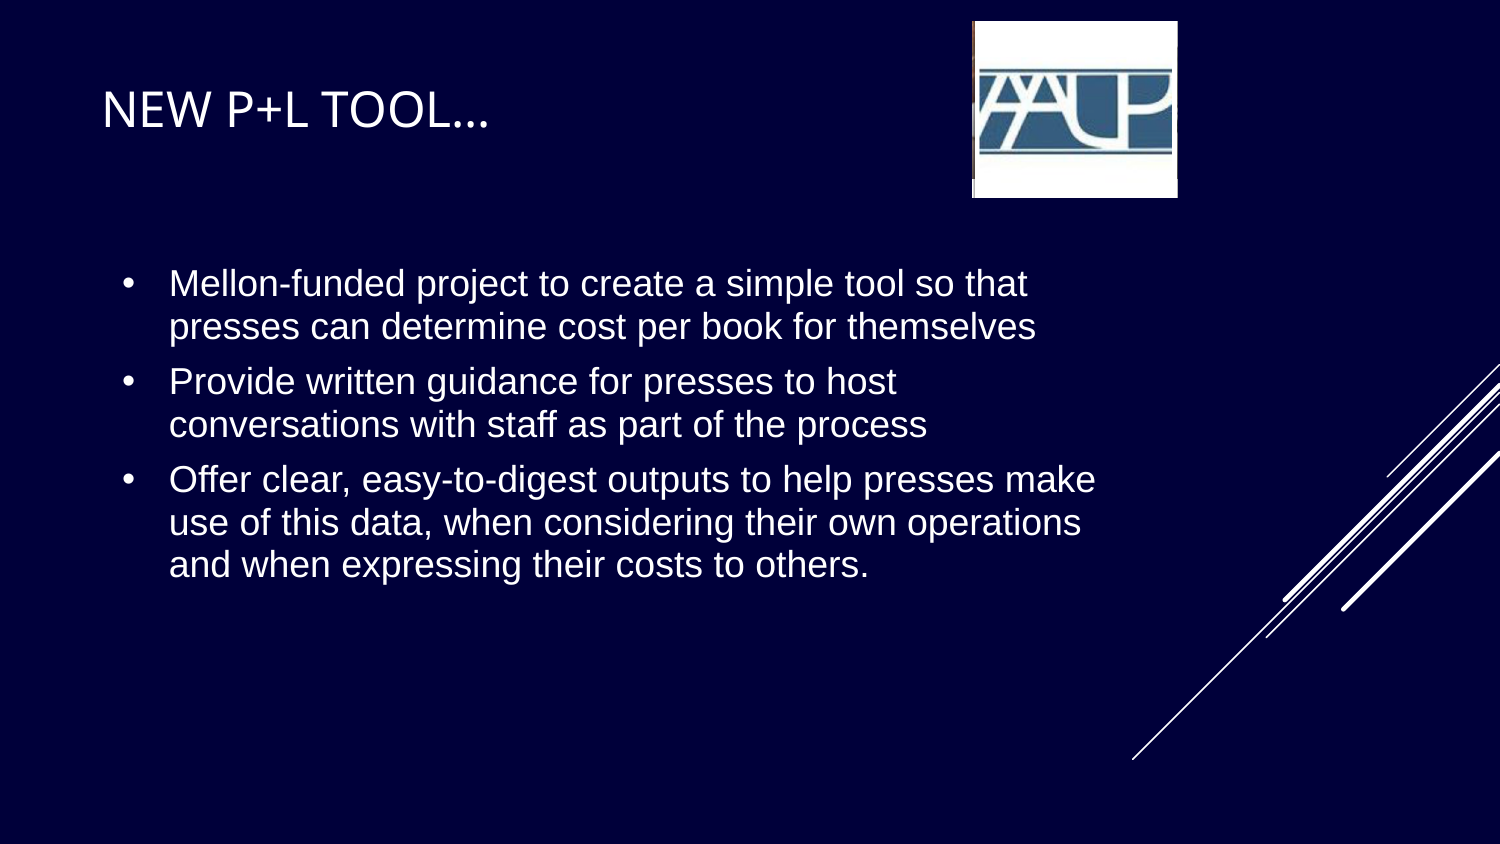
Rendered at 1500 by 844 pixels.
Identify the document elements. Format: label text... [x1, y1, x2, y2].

text_box Mellon-funded project to create a simple tool so that presses can determine cost per book for themselves Provide written guidance for presses to host conversations with staff as part of the process Offer clear, easy-to-digest outputs to help presses make use of this data, when considering their own operations and when expressing their costs to others. [107, 255, 1115, 594]
title NEW P+L Tool… [86, 69, 1354, 204]
picture [971, 21, 1178, 199]
